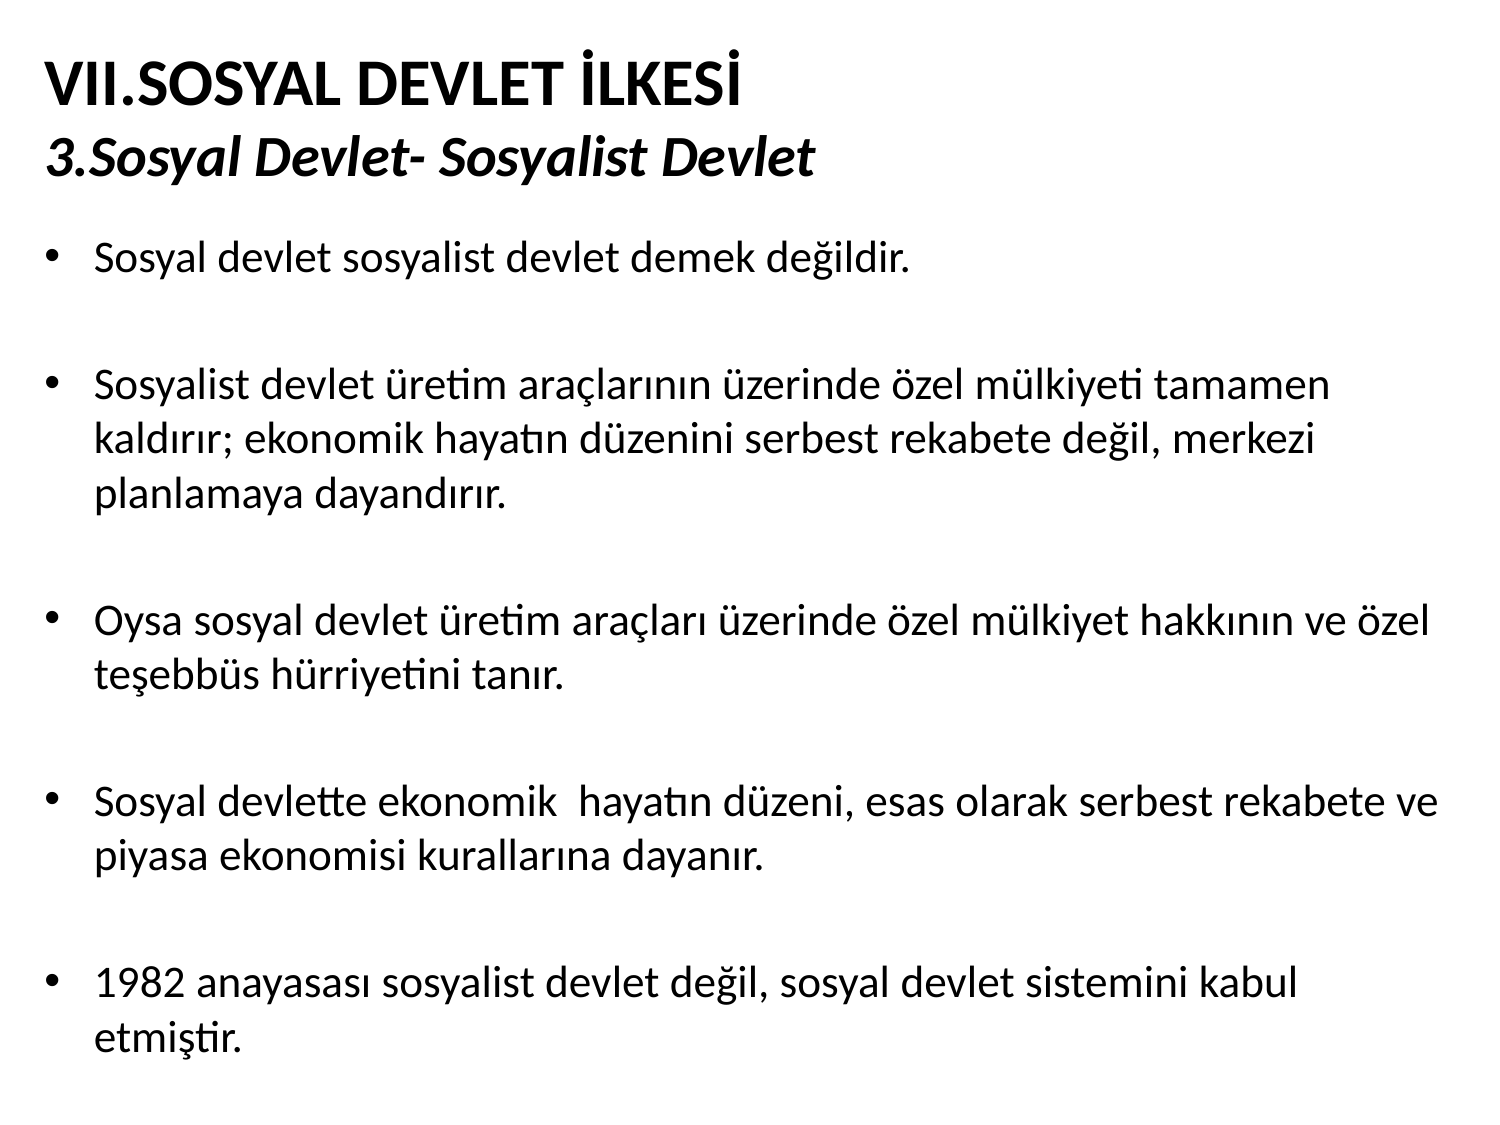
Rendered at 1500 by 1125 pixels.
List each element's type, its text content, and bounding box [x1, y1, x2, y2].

list Sosyal devlet sosyalist devlet demek değildir. Sosyalist devlet üretim araçlarının üzerinde özel mülkiyeti tamamen kaldırır; ekonomik hayatın düzenini serbest rekabete değil, merkezi planlamaya dayandırır. Oysa sosyal devlet üretim araçları üzerinde özel mülkiyet hakkının ve özel teşebbüs hürriyetini tanır. Sosyal devlette ekonomik hayatın düzeni, esas olarak serbest rekabete ve piyasa ekonomisi kurallarına dayanır. 1982 anayasası sosyalist devlet değil, sosyal devlet sistemini kabul etmiştir. [29, 219, 1459, 1071]
title VII.SOSYAL DEVLET İLKESİ 3.Sosyal Devlet- Sosyalist Devlet [29, 42, 1459, 185]
